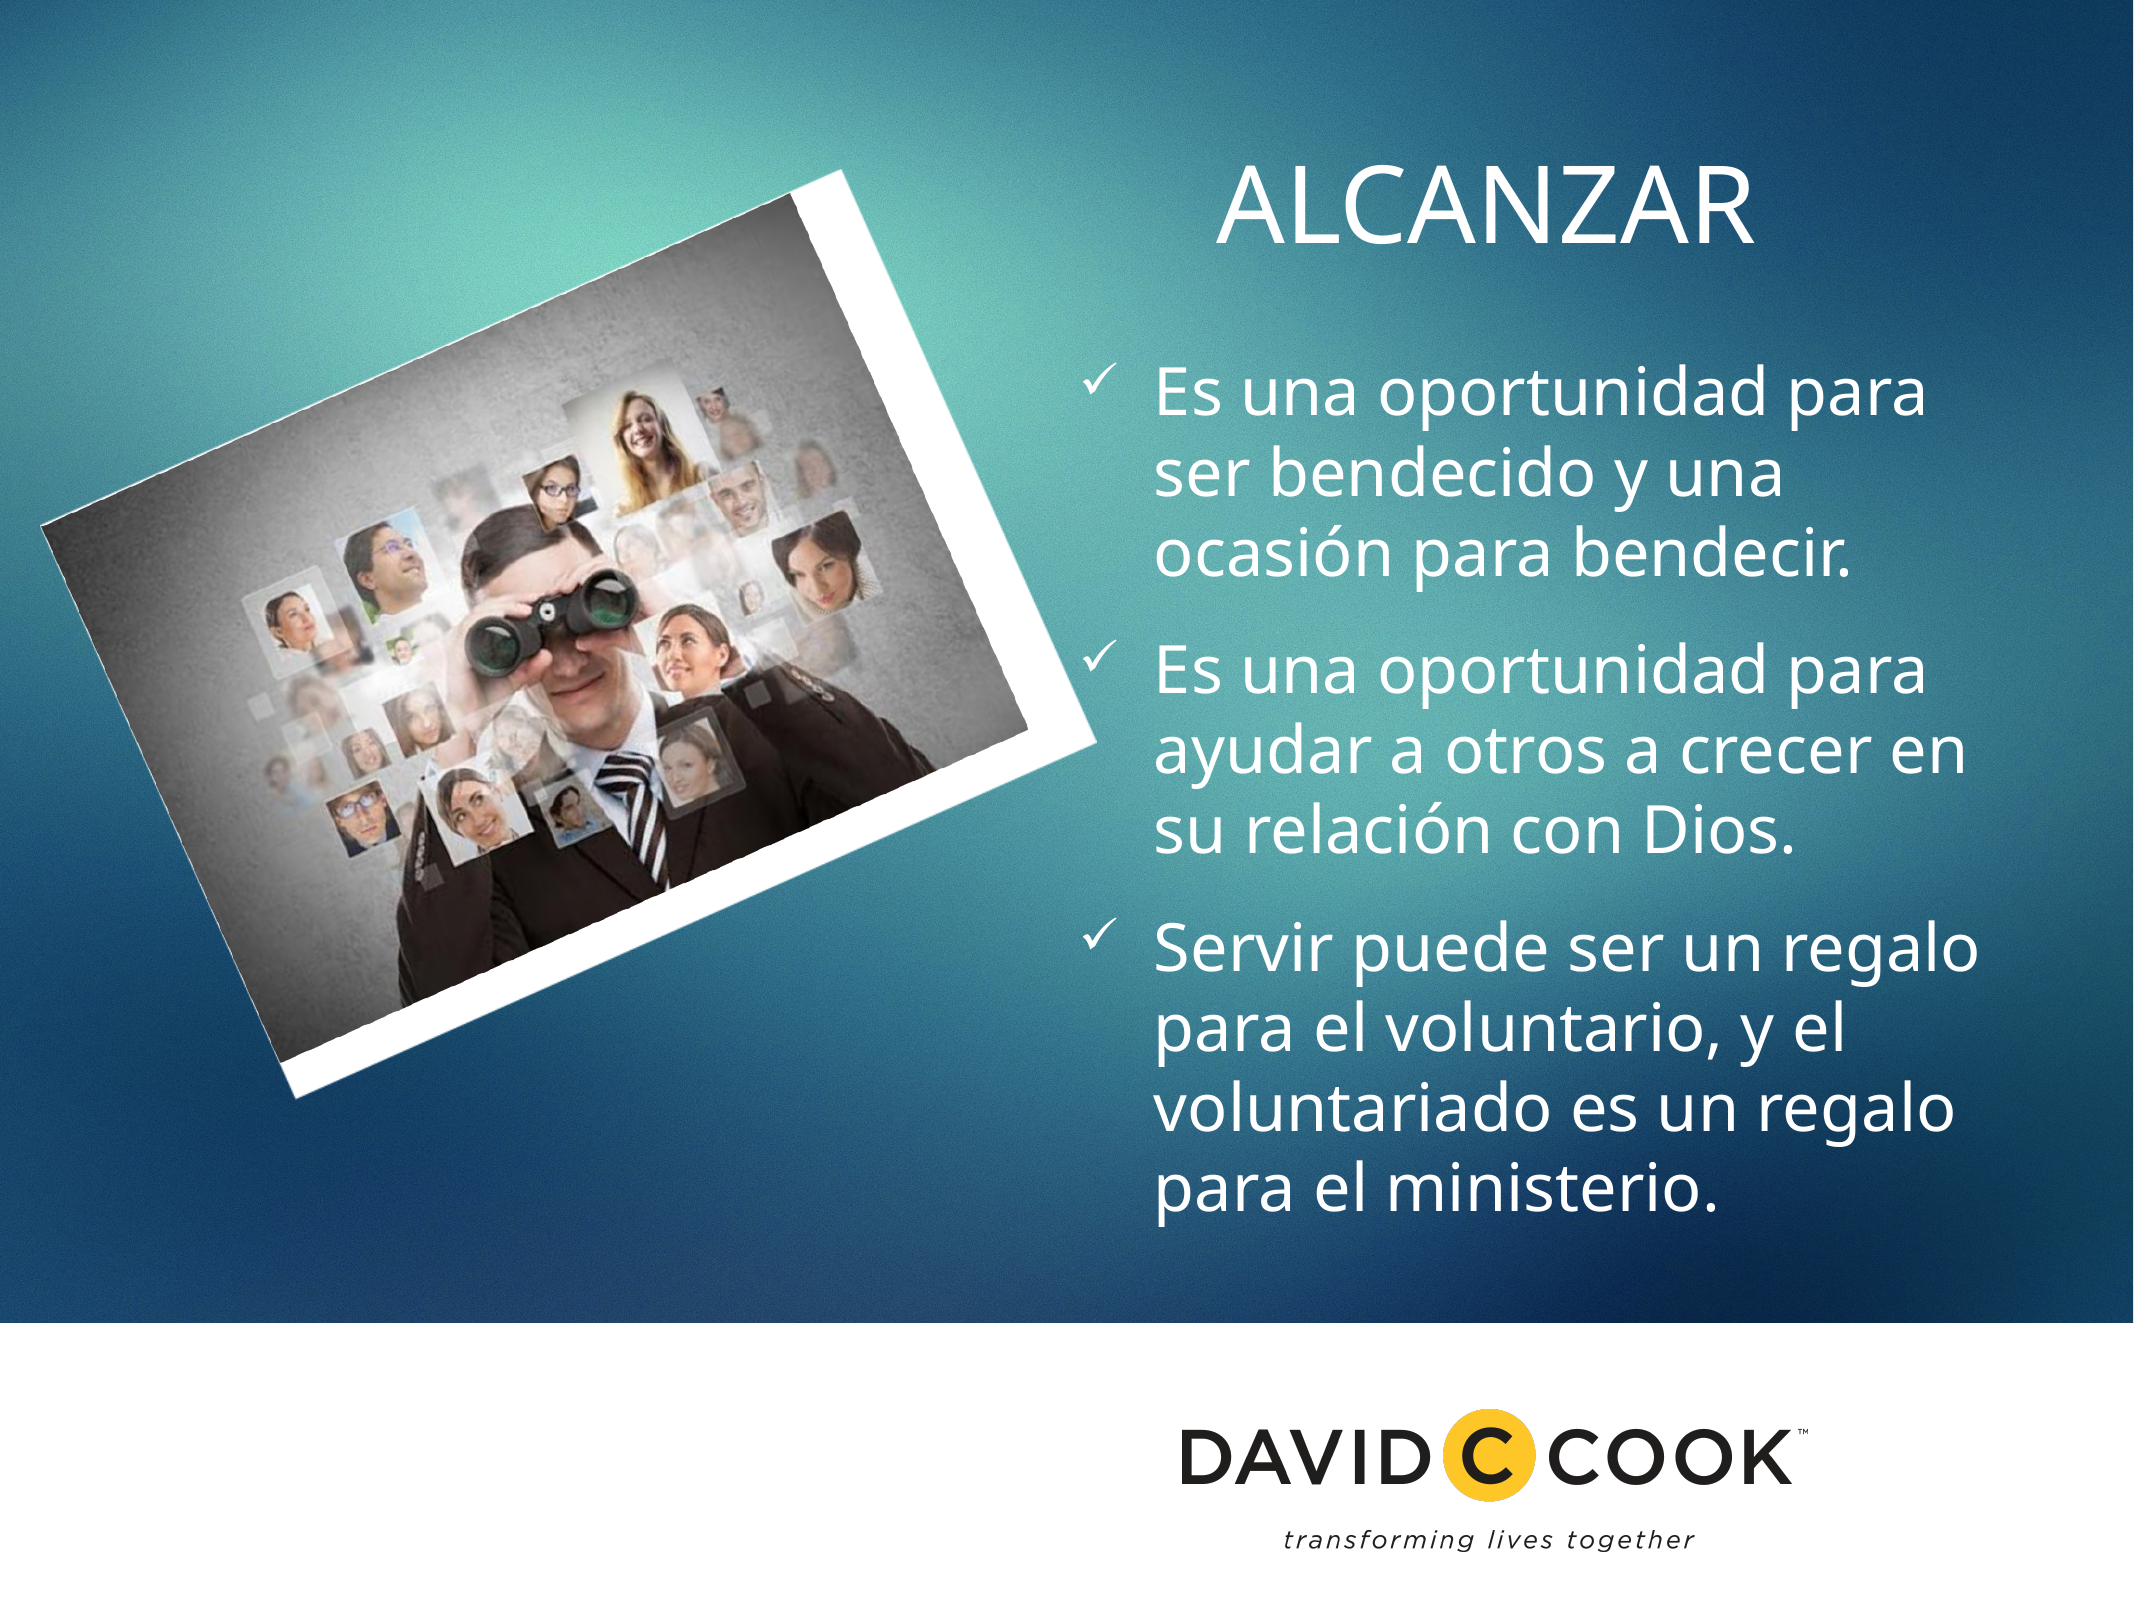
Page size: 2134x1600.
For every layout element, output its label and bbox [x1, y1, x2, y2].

picture [1181, 1408, 1808, 1552]
picture [0, 0, 2134, 1323]
